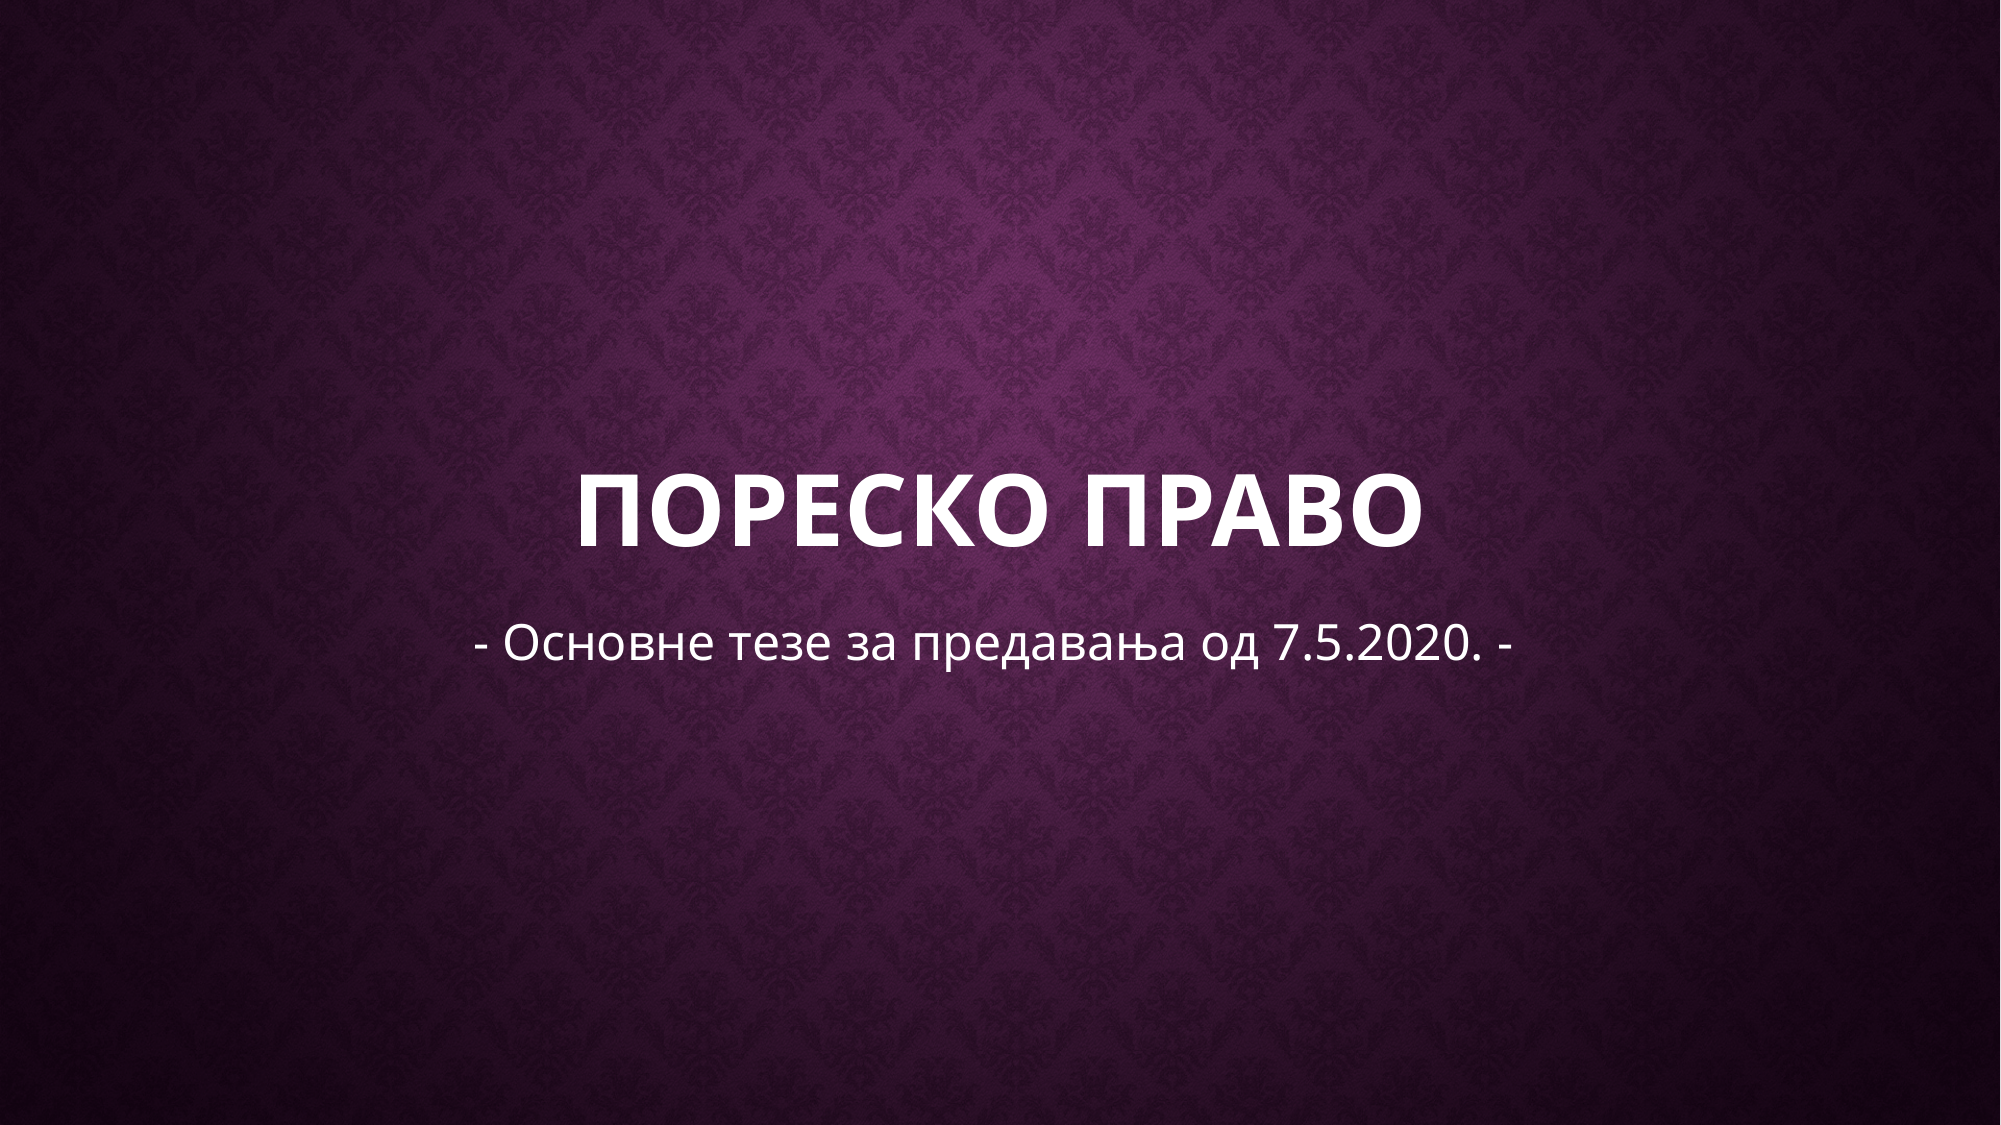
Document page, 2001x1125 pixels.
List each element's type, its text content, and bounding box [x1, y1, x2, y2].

subtitle - Основне тезе за предавања од 7.5.2020. - [261, 590, 1739, 863]
title Пореско право [261, 184, 1739, 576]
